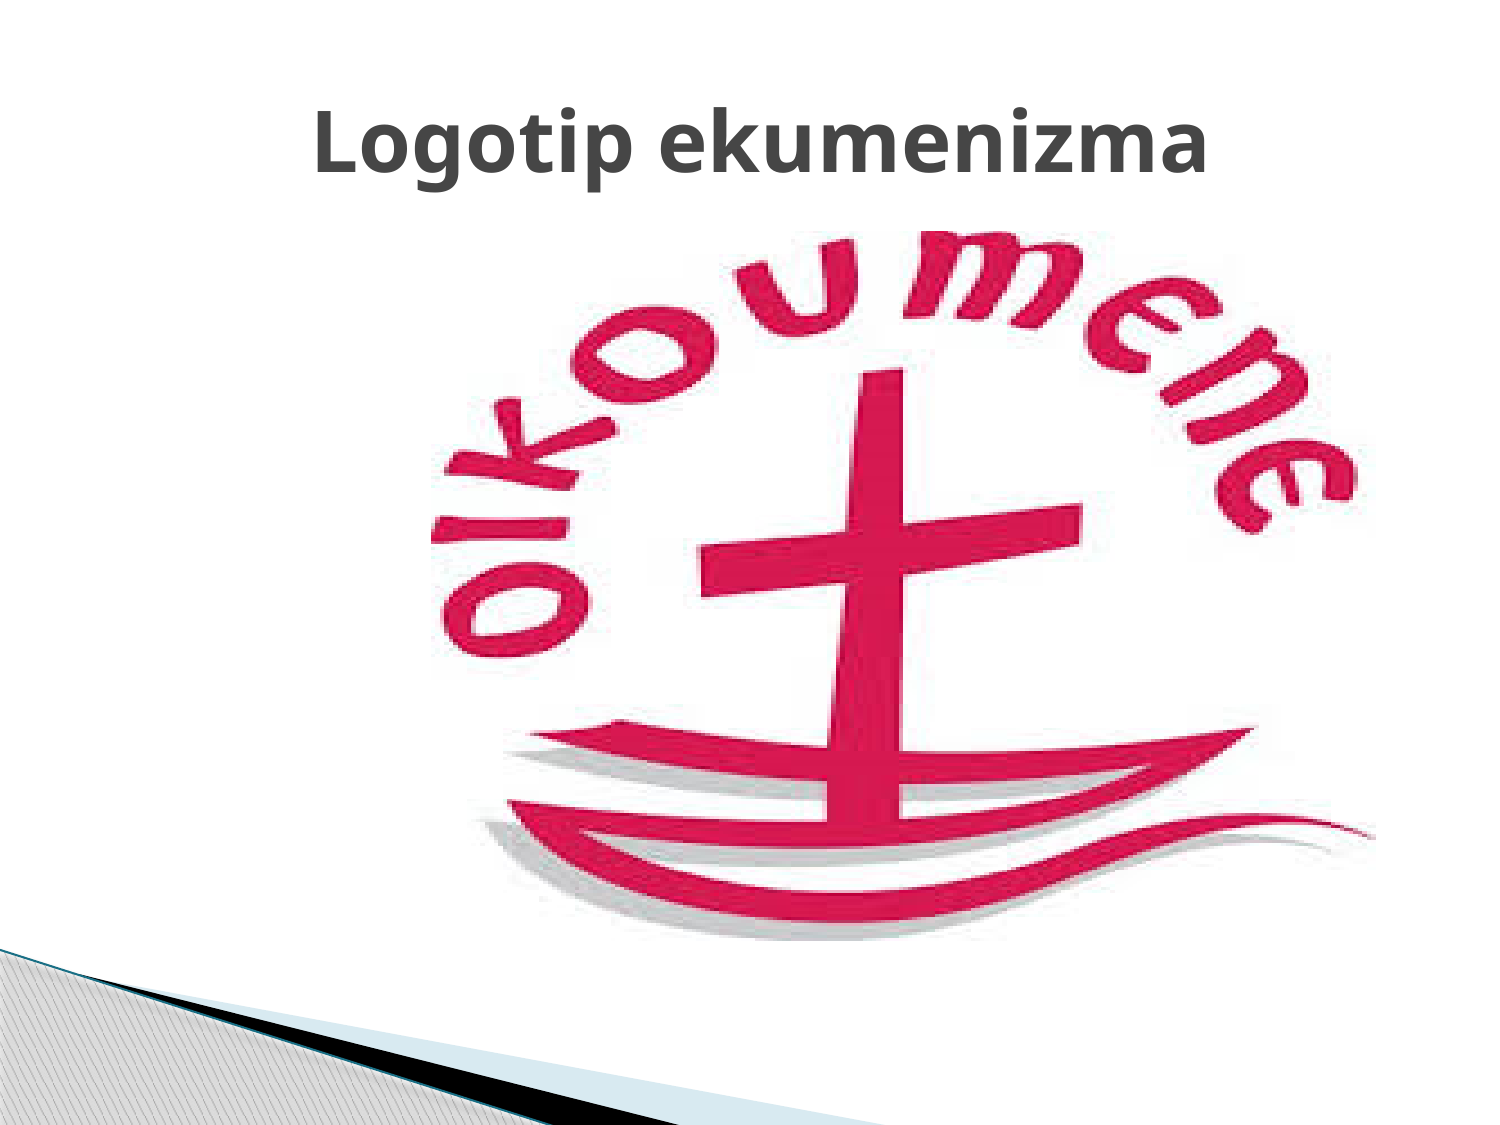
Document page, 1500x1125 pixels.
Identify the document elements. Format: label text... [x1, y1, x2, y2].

title Logotip ekumenizma [75, 45, 1425, 233]
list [430, 231, 1377, 941]
